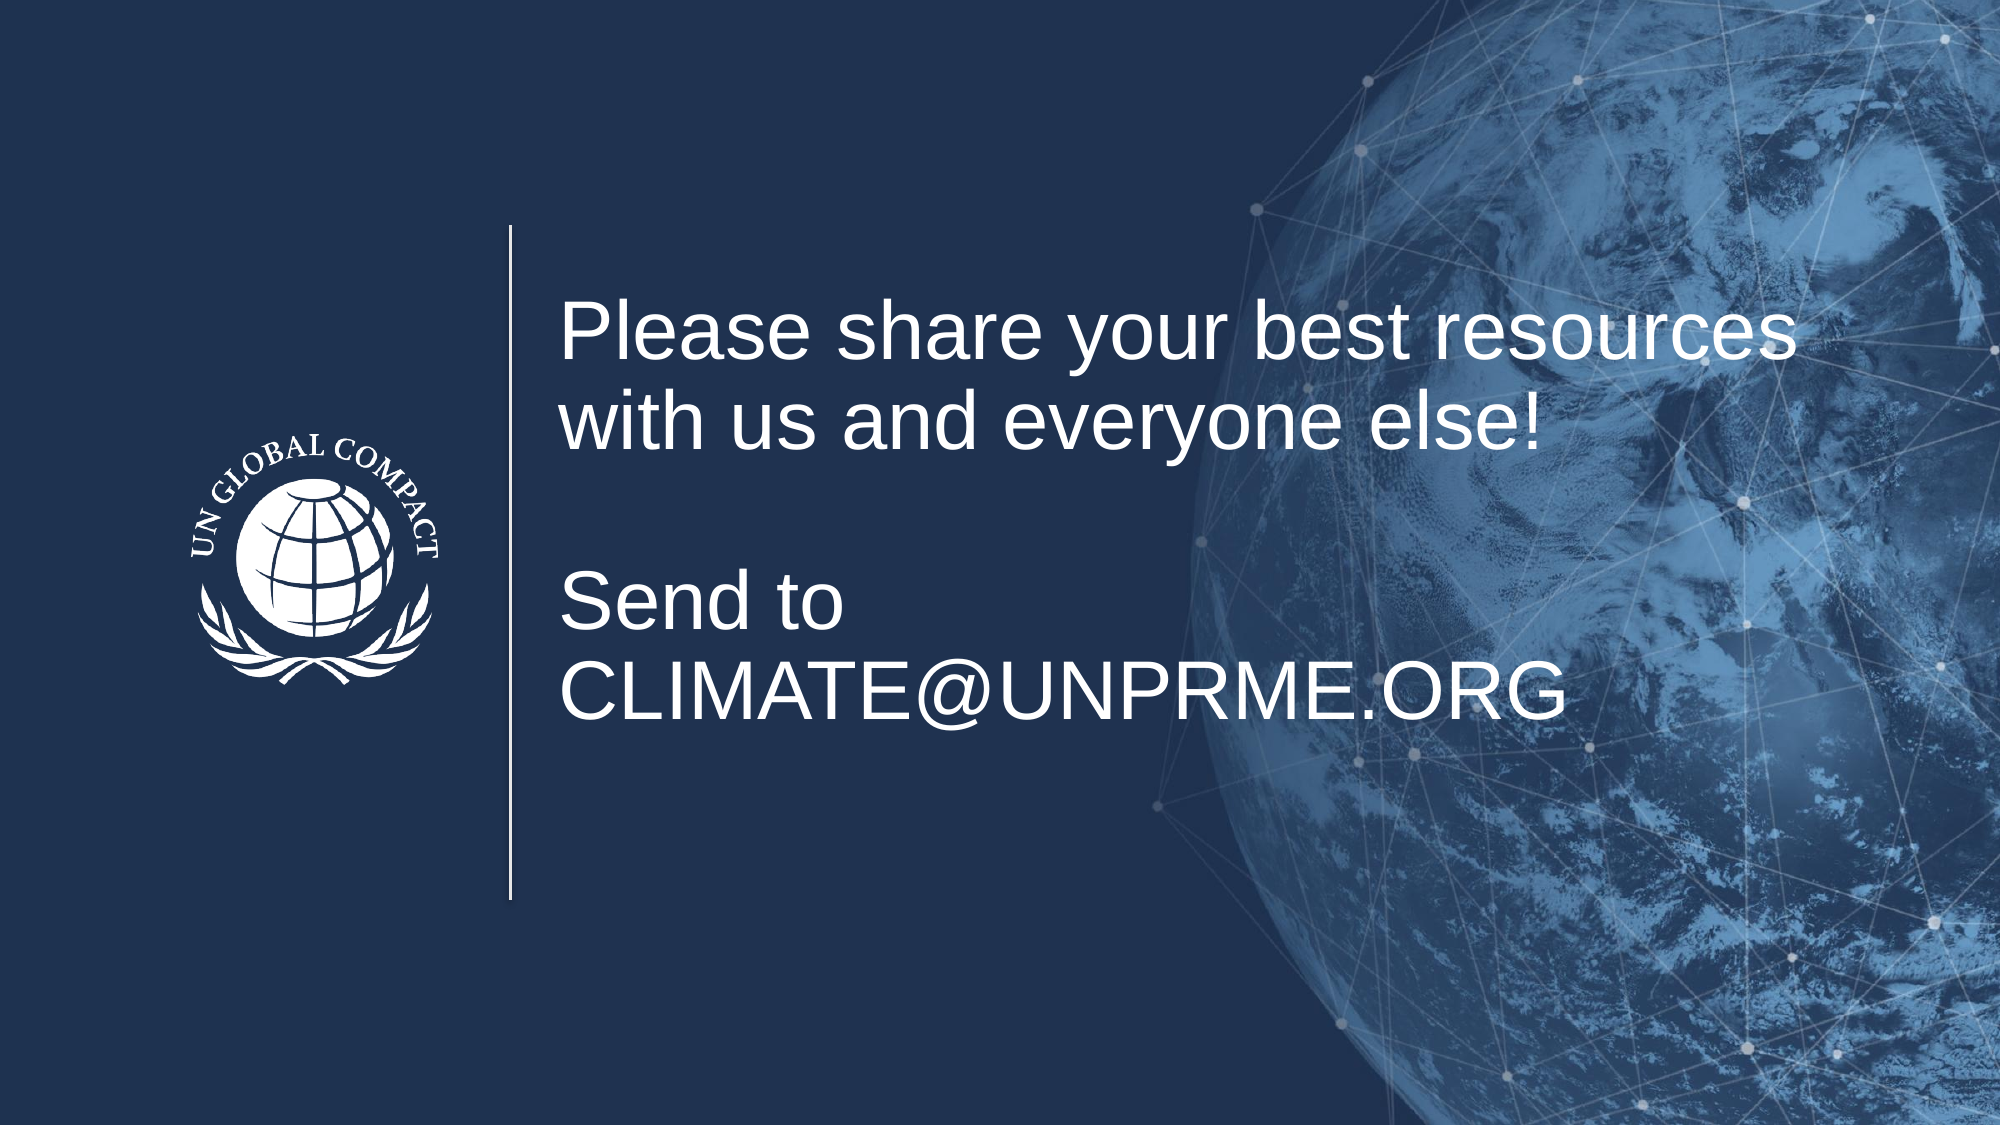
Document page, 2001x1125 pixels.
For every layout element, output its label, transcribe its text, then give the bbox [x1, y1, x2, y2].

picture [500, 0, 2000, 1125]
picture [191, 434, 438, 685]
title Please share your best resources with us and everyone else! Send to CLIMATE@UNPRME.ORG [543, 224, 1855, 900]
